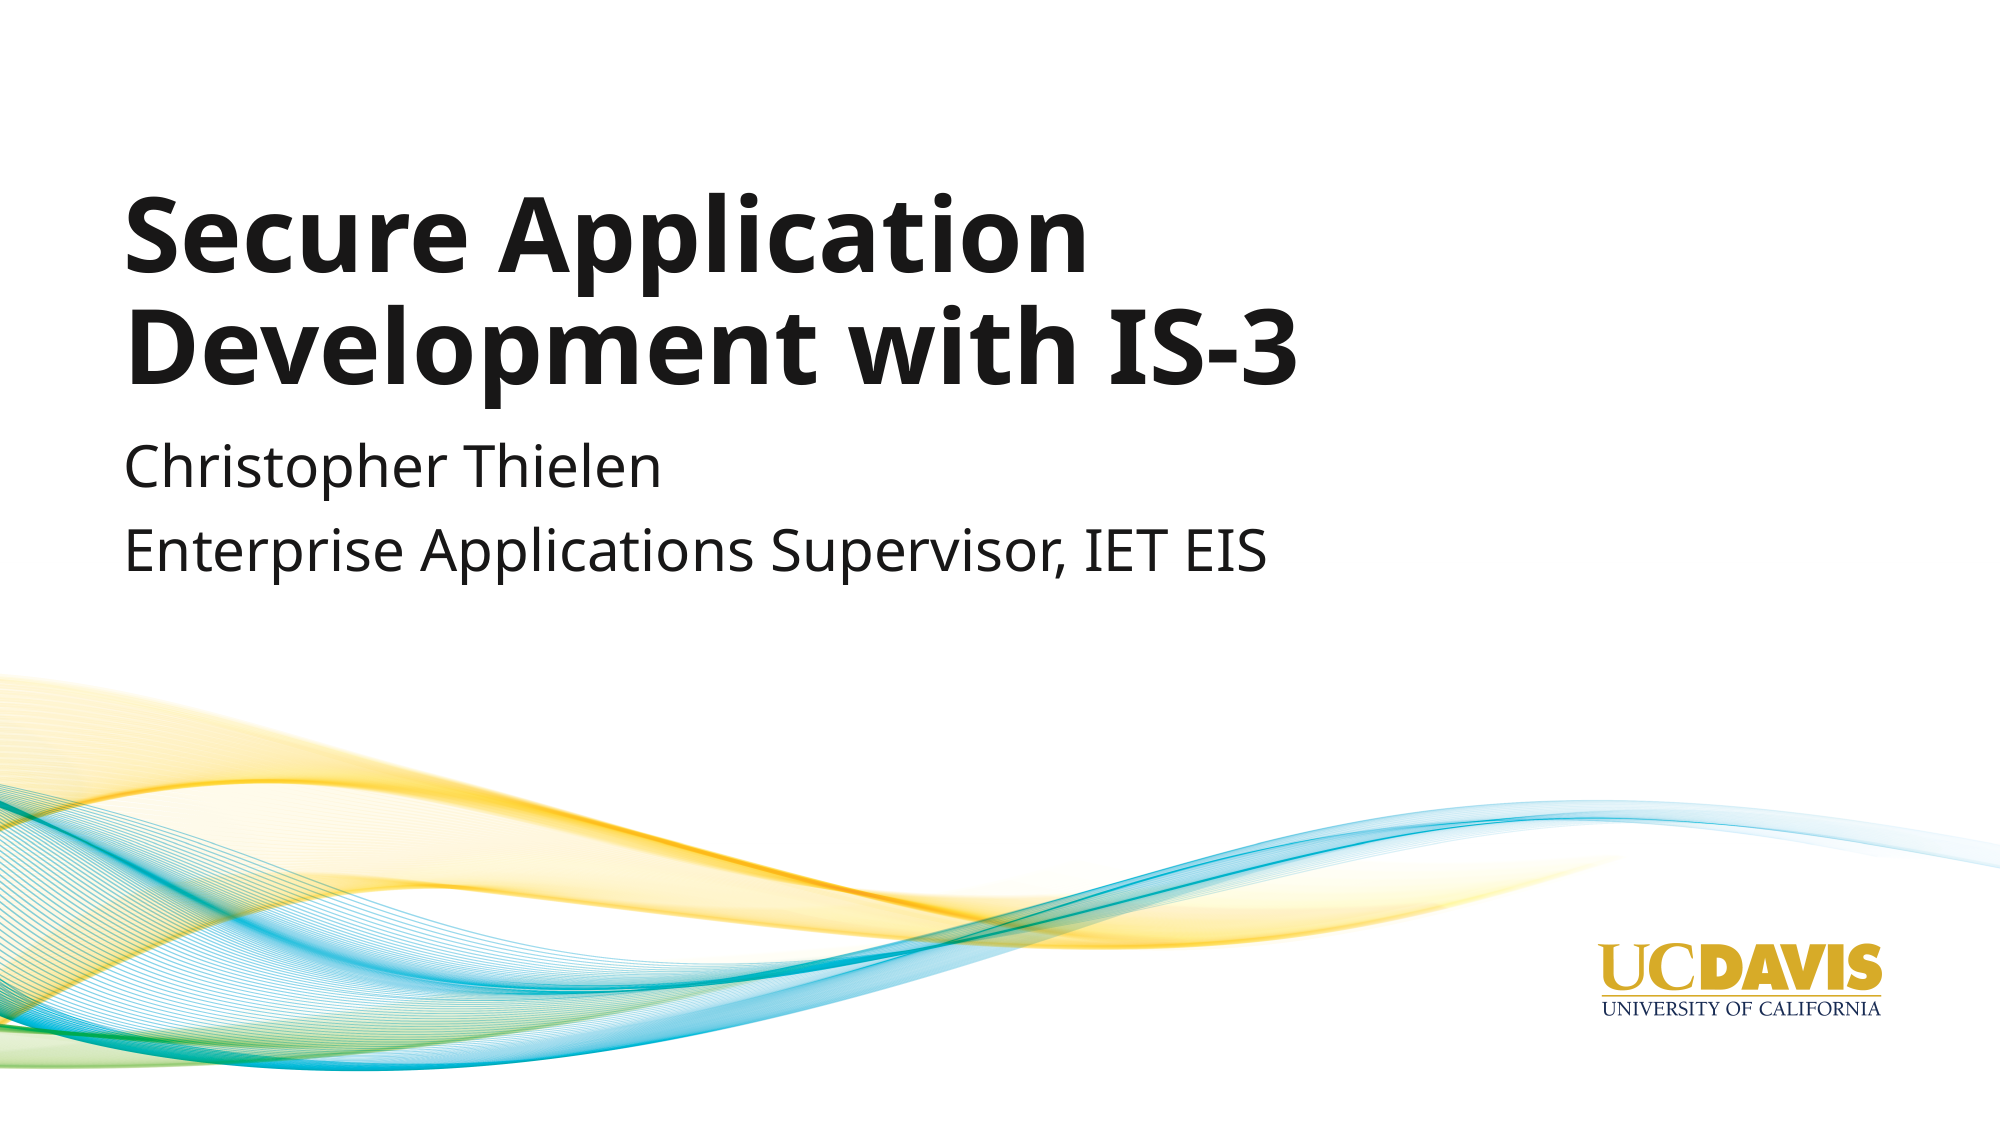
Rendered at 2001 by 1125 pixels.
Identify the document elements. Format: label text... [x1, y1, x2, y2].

picture [0, 0, 2000, 1125]
subtitle Christopher Thielen Enterprise Applications Supervisor, IET EIS [108, 429, 1719, 594]
title Secure Application Development with IS-3 [108, 172, 1719, 415]
